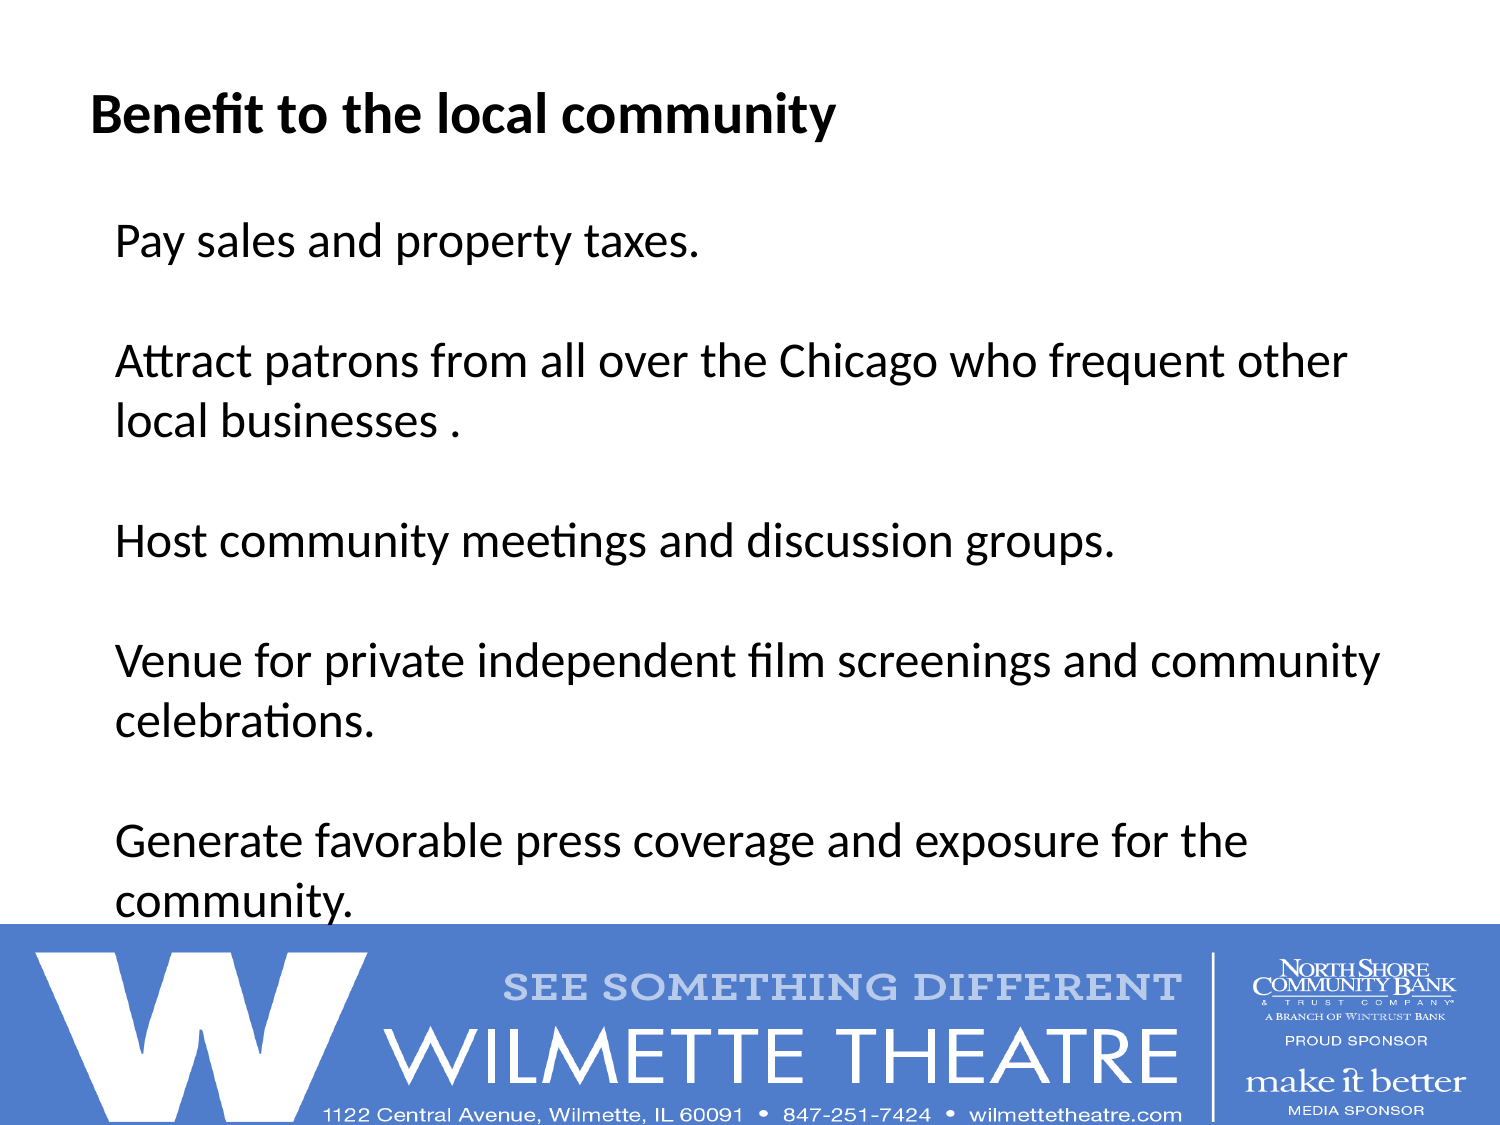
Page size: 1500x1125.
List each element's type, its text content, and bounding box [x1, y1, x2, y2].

title Benefit to the local community [75, 45, 1425, 175]
picture [0, 924, 1500, 1125]
text_box Pay sales and property taxes. Attract patrons from all over the Chicago who frequent other local businesses . Host community meetings and discussion groups. Venue for private independent film screenings and community celebrations. Generate favorable press coverage and exposure for the community. [99, 199, 1400, 923]
